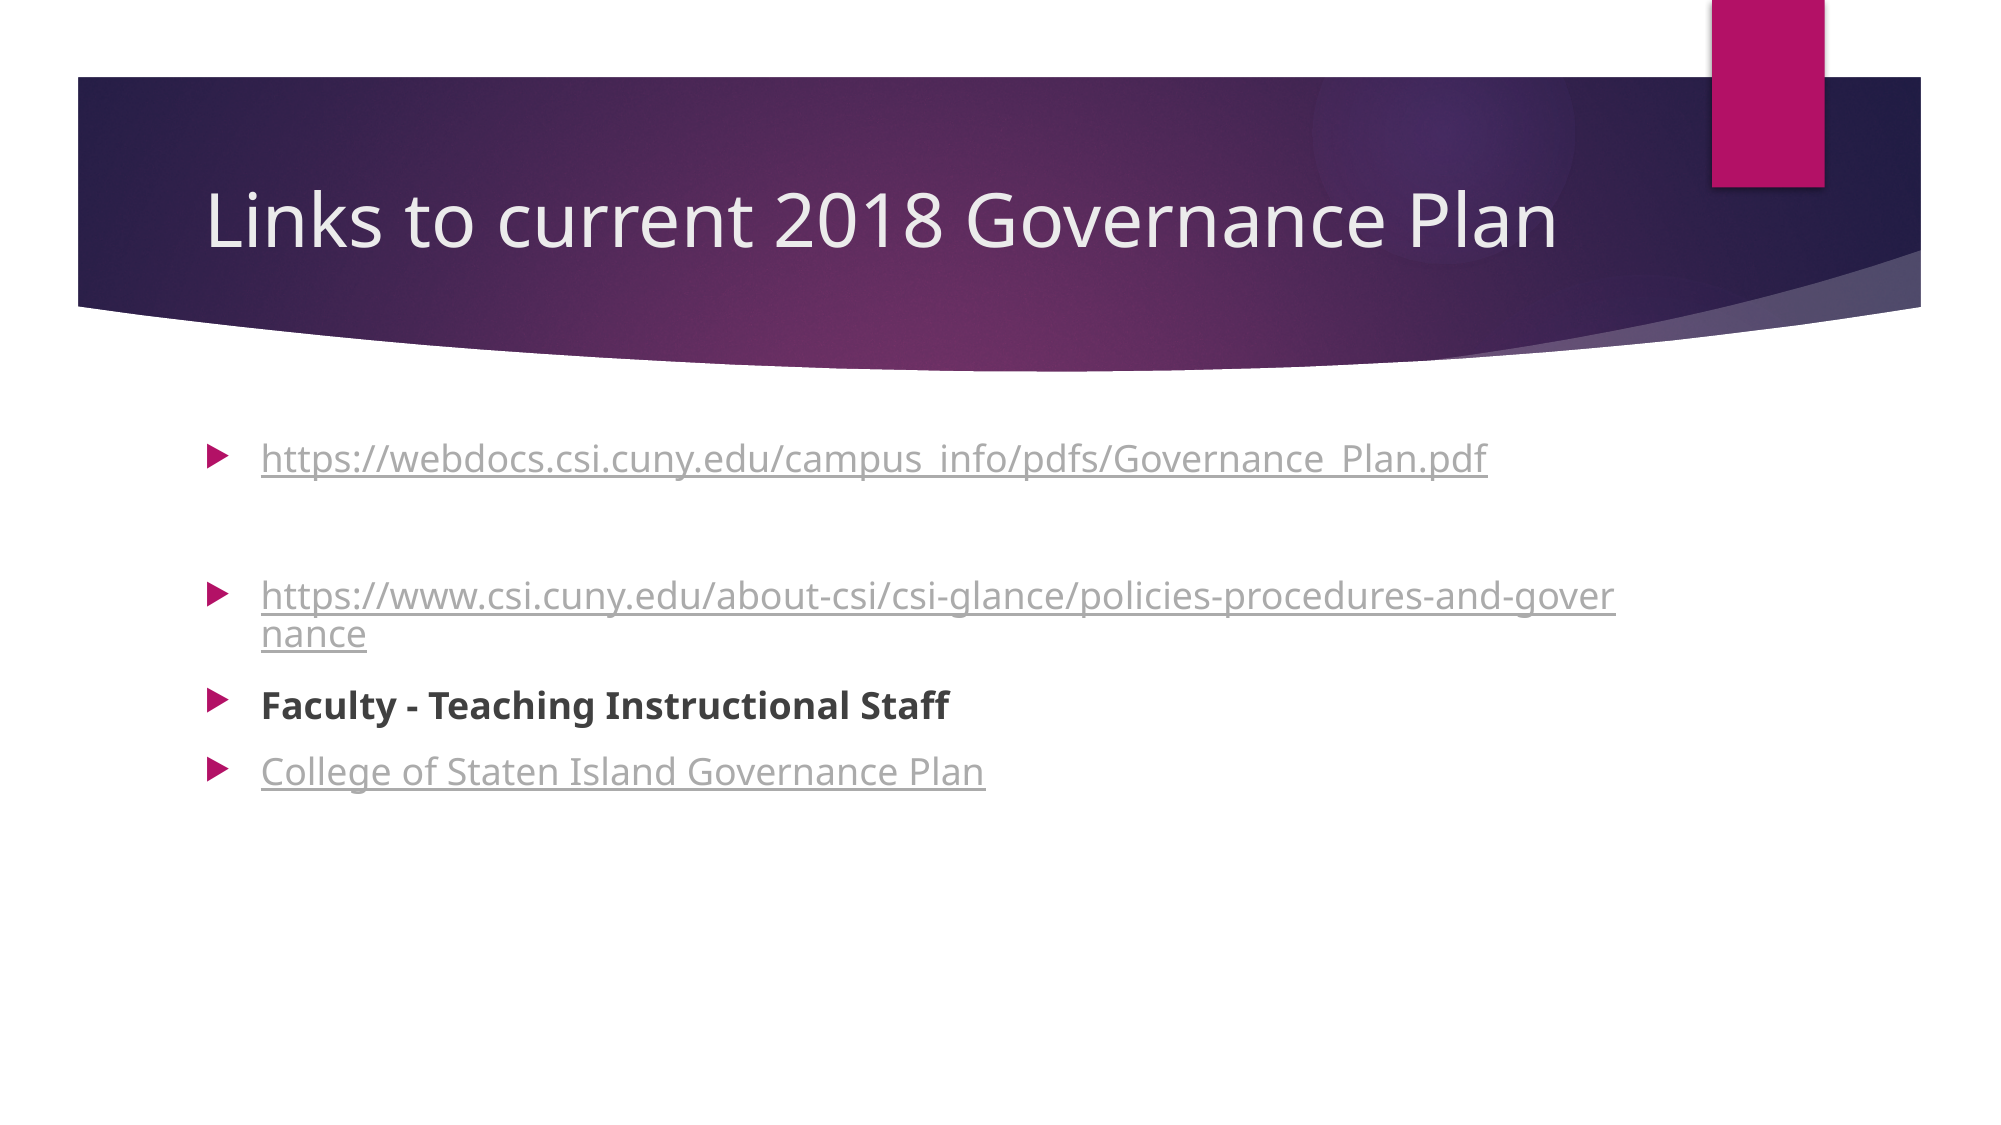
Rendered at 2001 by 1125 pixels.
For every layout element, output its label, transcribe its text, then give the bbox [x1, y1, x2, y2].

title Links to current 2018 Governance Plan [189, 159, 1627, 276]
list https://webdocs.csi.cuny.edu/campus_info/pdfs/Governance_Plan.pdf https://www.csi.cuny.edu/about-csi/csi-glance/policies-procedures-and-governance Faculty - Teaching Instructional Staff College of Staten Island Governance Plan [189, 427, 1638, 988]
